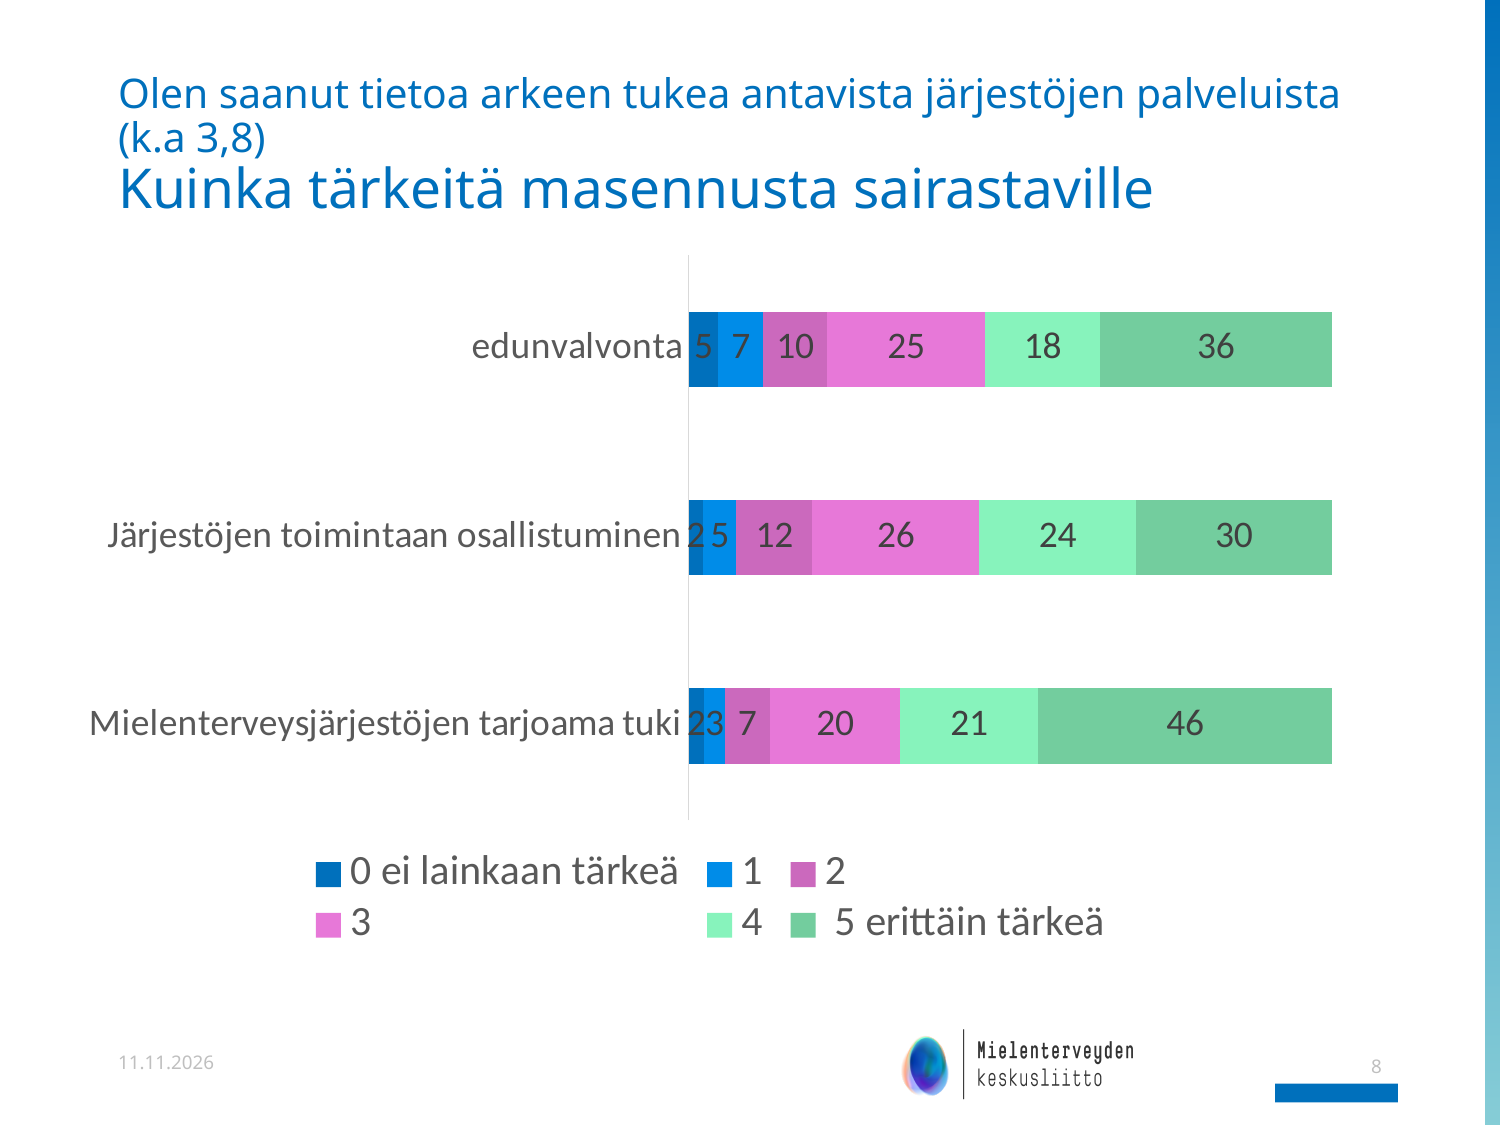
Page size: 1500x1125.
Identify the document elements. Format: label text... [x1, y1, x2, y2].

slide_number 8 [1175, 1033, 1397, 1103]
picture [885, 1012, 1133, 1117]
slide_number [103, 1033, 441, 1094]
chart [62, 240, 1358, 955]
title Olen saanut tietoa arkeen tukea antavista järjestöjen palveluista (k.a 3,8) Kuinka tärkeitä masennusta sairastaville [103, 65, 1397, 229]
